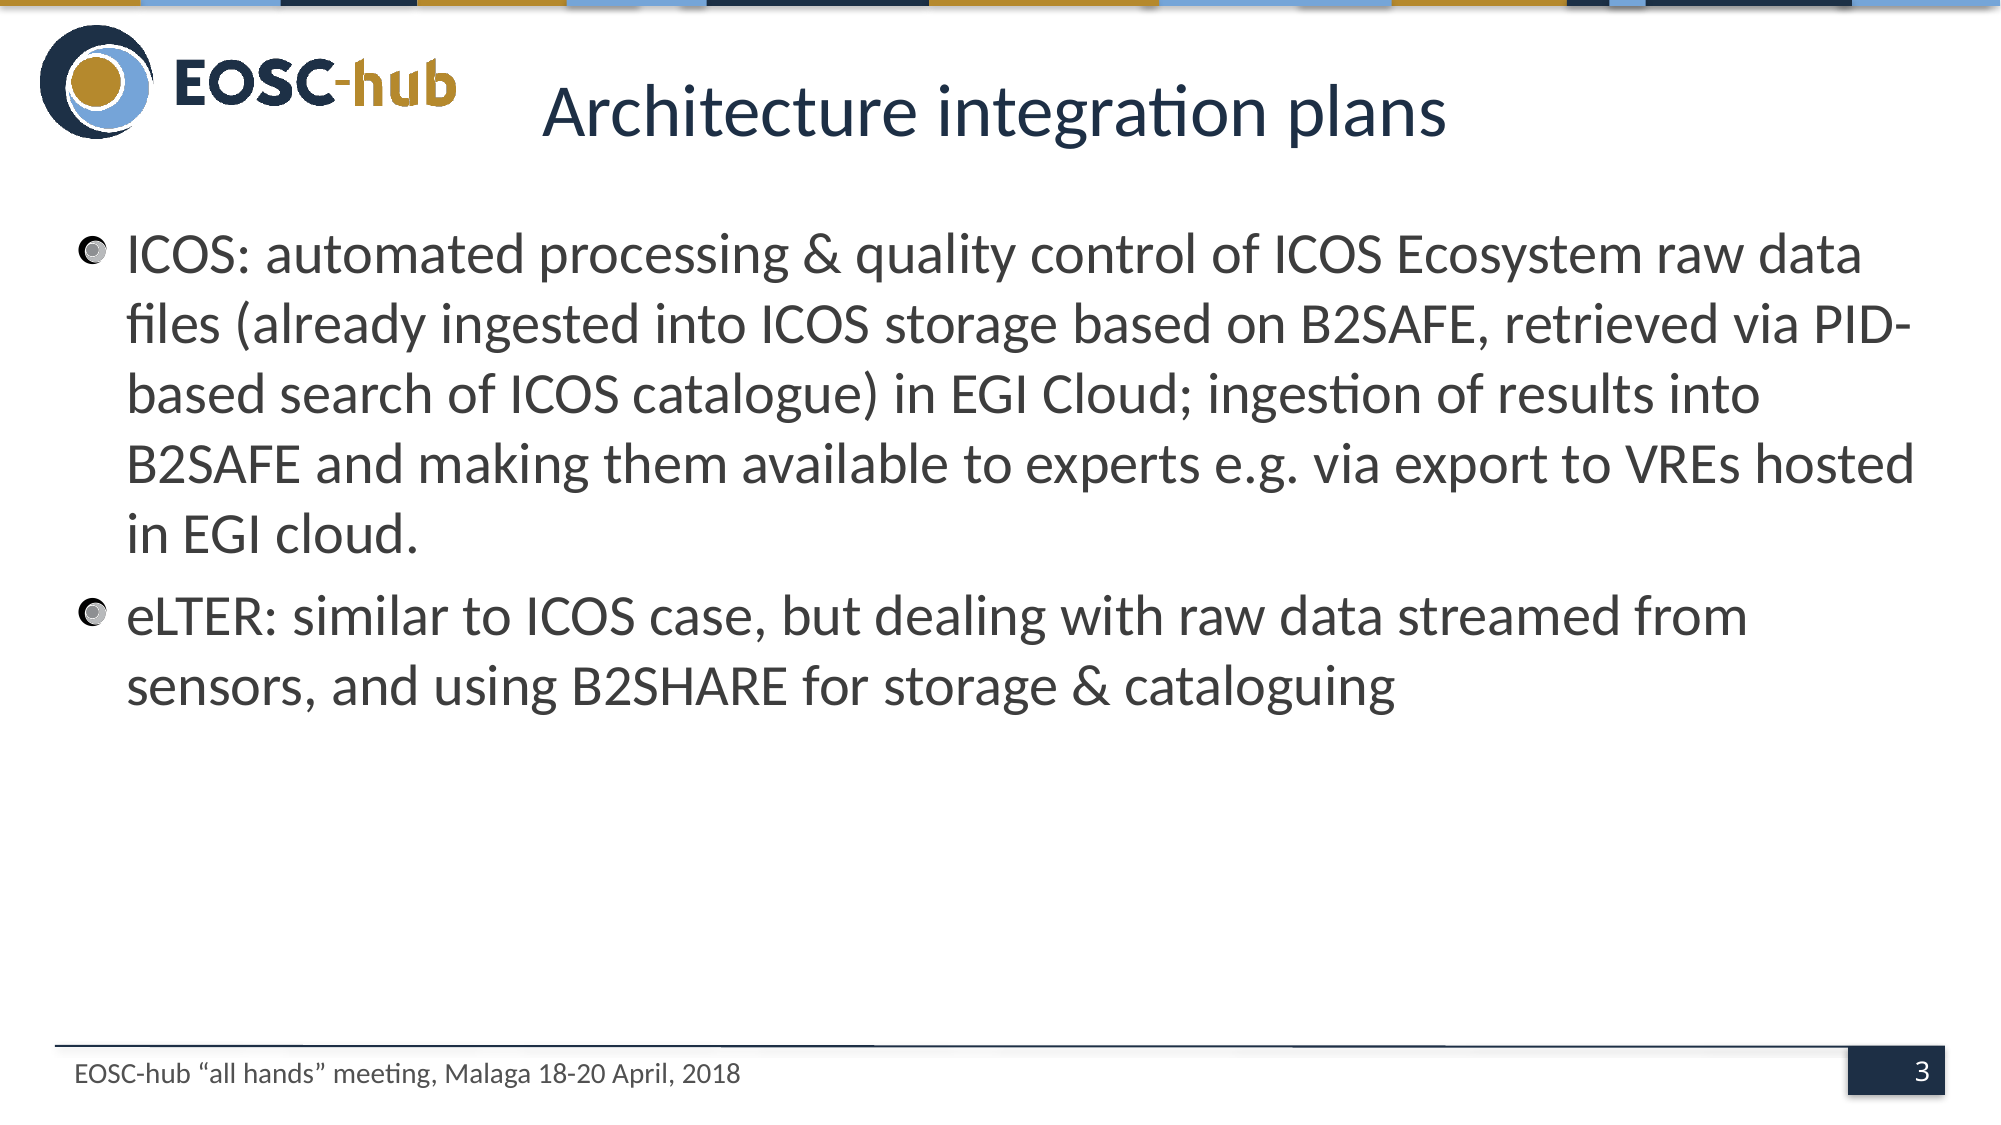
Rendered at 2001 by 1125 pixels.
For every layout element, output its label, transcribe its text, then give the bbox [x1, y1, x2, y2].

picture [17, 19, 479, 144]
list ICOS: automated processing & quality control of ICOS Ecosystem raw data files (already ingested into ICOS storage based on B2SAFE, retrieved via PID-based search of ICOS catalogue) in EGI Cloud; ingestion of results into B2SAFE and making them available to experts e.g. via export to VREs hosted in EGI cloud. eLTER: similar to ICOS case, but dealing with raw data streamed from sensors, and using B2SHARE for storage & cataloguing [55, 208, 1945, 1005]
text_box EOSC-hub “all hands” meeting, Malaga 18-20 April, 2018 [59, 1046, 757, 1097]
picture [69, 229, 111, 271]
picture [69, 591, 111, 633]
title Architecture integration plans [527, 54, 1945, 143]
slide_number 3 [1433, 1046, 1945, 1094]
